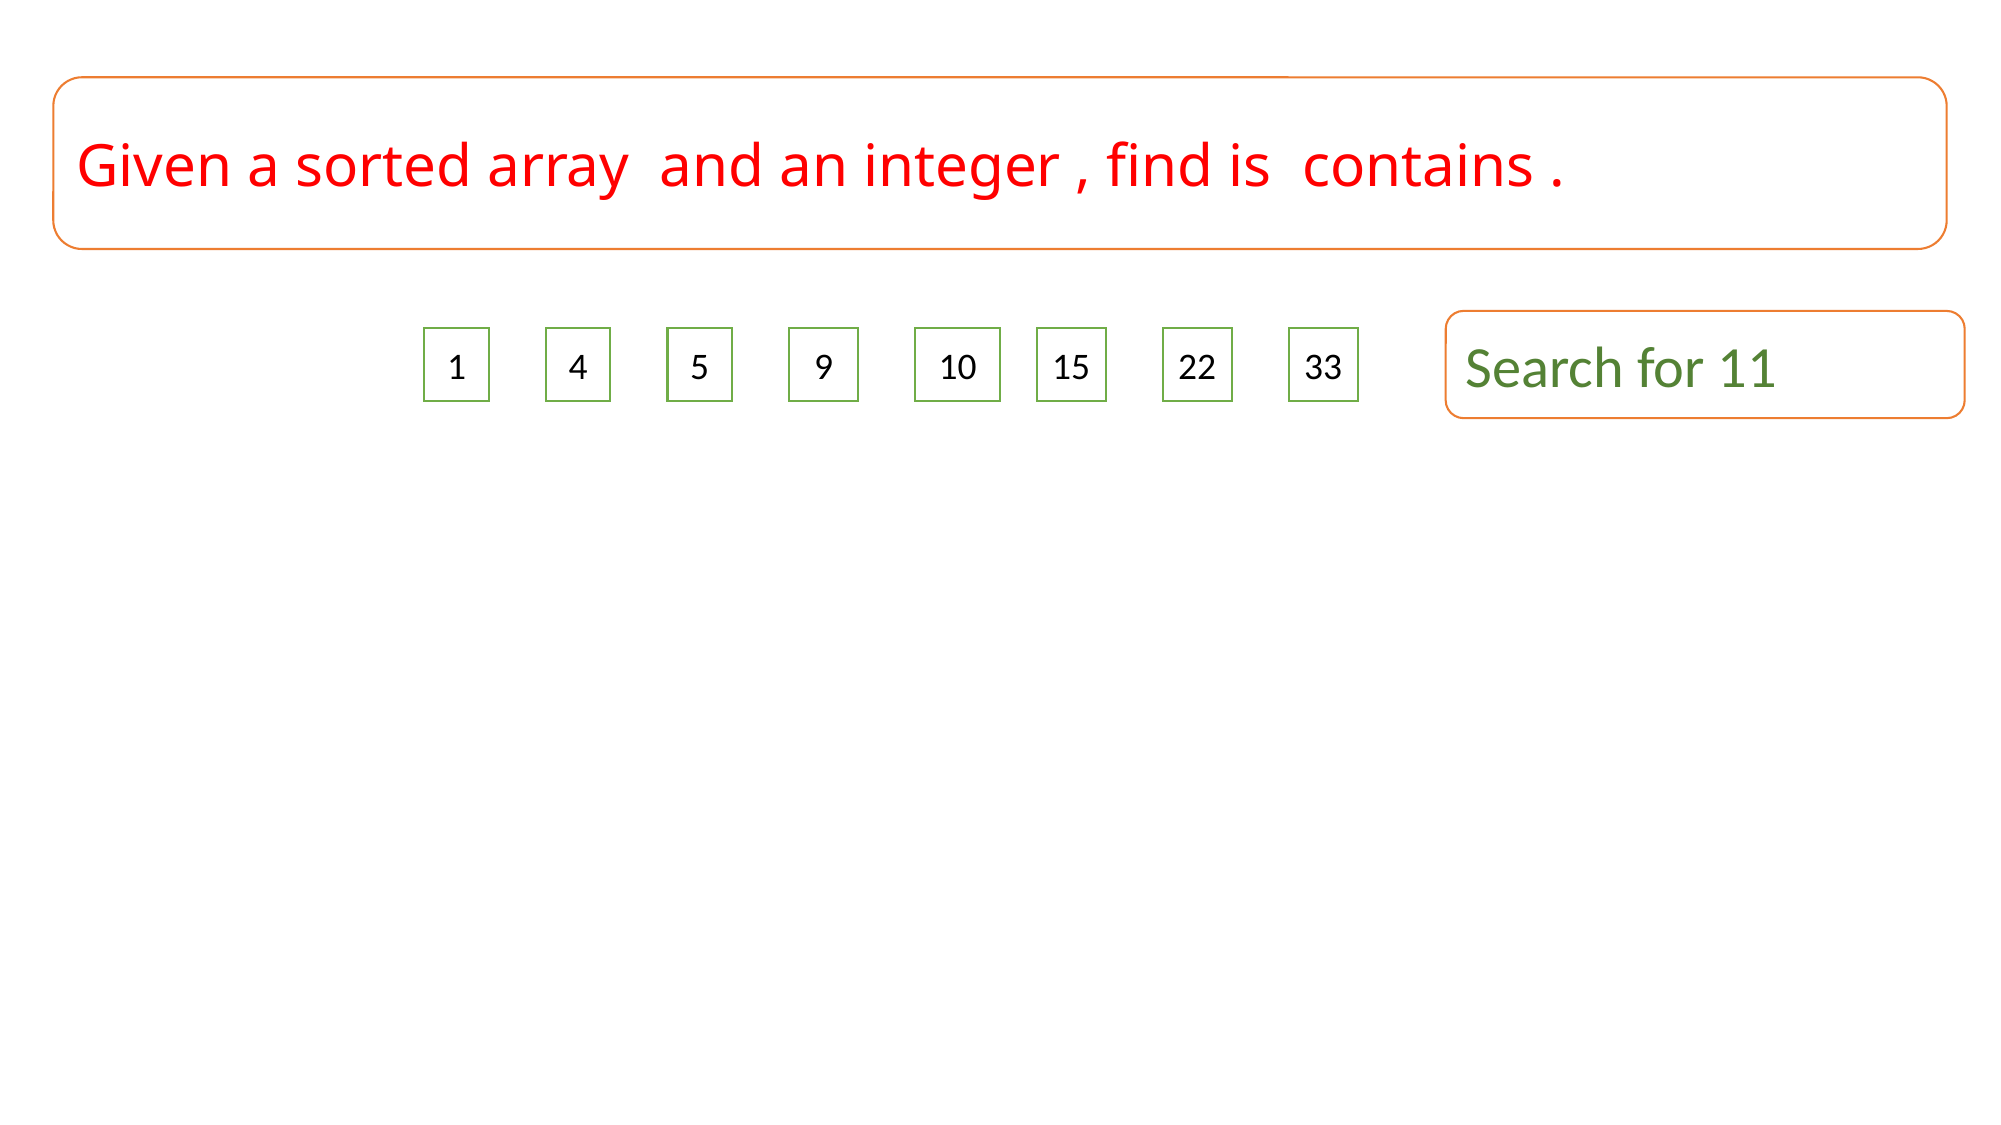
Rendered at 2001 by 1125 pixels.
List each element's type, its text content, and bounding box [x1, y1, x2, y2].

text_box 5 [666, 327, 733, 402]
text_box 33 [1288, 327, 1359, 402]
text_box 9 [788, 327, 859, 402]
text_box 10 [914, 327, 1001, 402]
text_box 22 [1162, 327, 1233, 402]
text_box 1 [423, 327, 490, 402]
text_box 4 [545, 327, 611, 402]
text_box 15 [1036, 327, 1107, 402]
text_box Search for 11 [1444, 309, 1966, 420]
